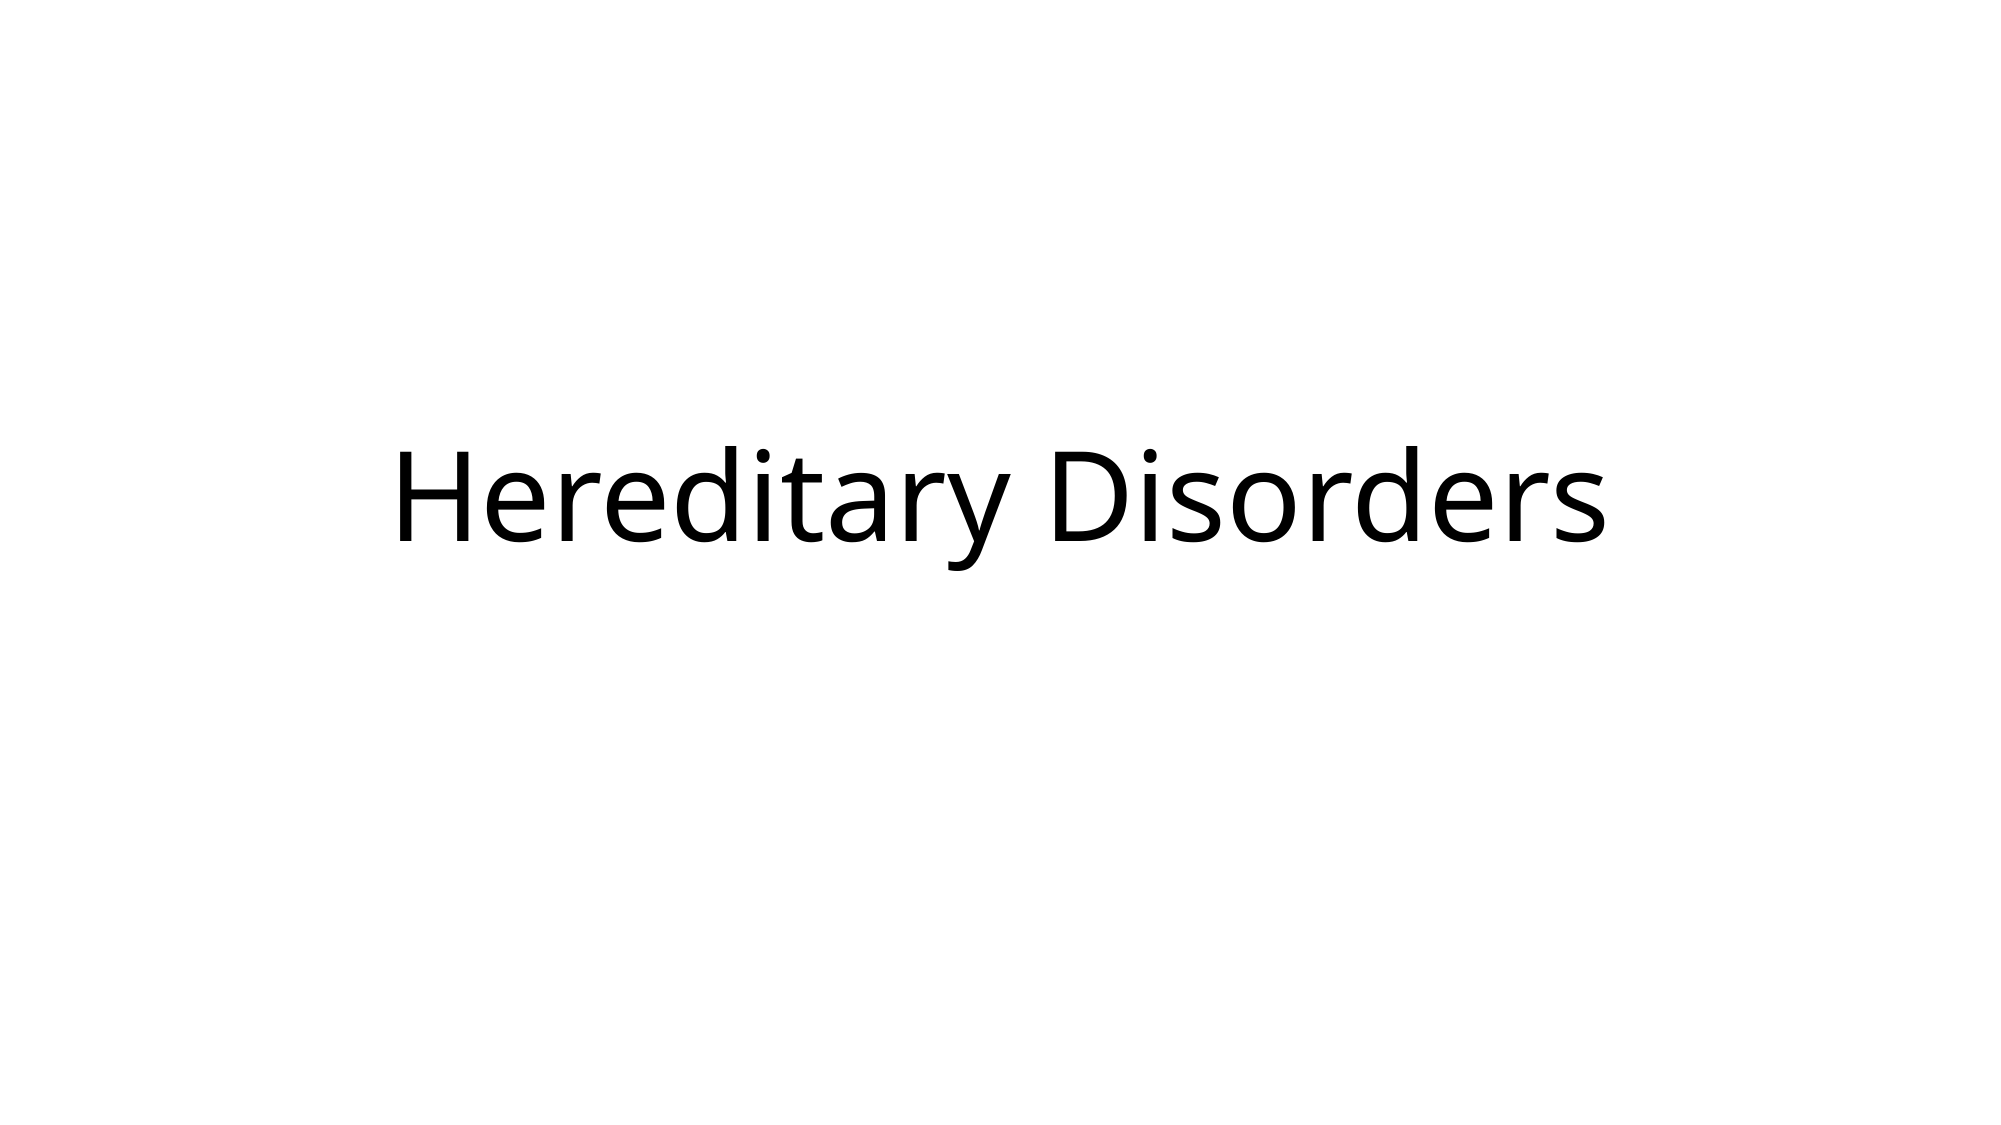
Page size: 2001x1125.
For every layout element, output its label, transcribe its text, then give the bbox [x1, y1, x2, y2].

title Hereditary Disorders [249, 184, 1750, 576]
